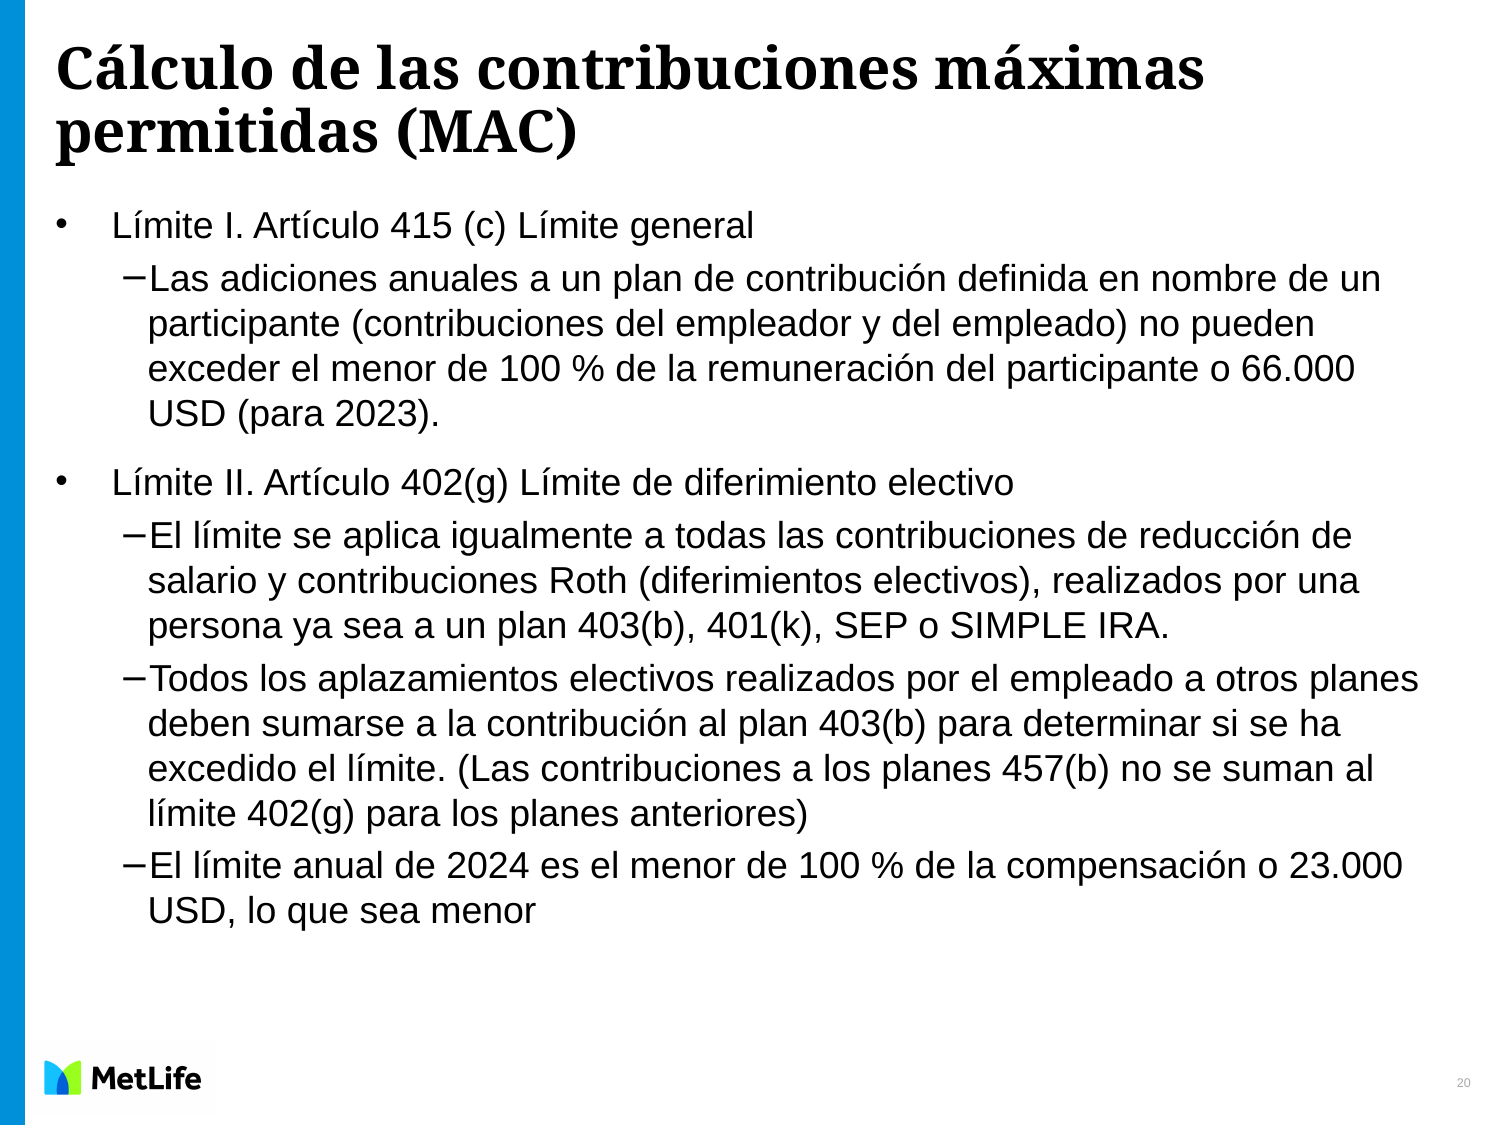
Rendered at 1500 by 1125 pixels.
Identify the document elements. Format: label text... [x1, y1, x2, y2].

picture [26, 1038, 223, 1117]
title Cálculo de las contribuciones máximas permitidas (MAC) [44, 33, 1343, 129]
slide_number 20 [1370, 1052, 1483, 1113]
list Límite I. Artículo 415 (c) Límite general Las adiciones anuales a un plan de contribución definida en nombre de un participante (contribuciones del empleador y del empleado) no pueden exceder el menor de 100 % de la remuneración del participante o 66.000 USD (para 2023). Límite II. Artículo 402(g) Límite de diferimiento electivo El límite se aplica igualmente a todas las contribuciones de reducción de salario y contribuciones Roth (diferimientos electivos), realizados por una persona ya sea a un plan 403(b), 401(k), SEP o SIMPLE IRA. Todos los aplazamientos electivos realizados por el empleado a otros planes deben sumarse a la contribución al plan 403(b) para determinar si se ha excedido el límite. (Las contribuciones a los planes 457(b) no se suman al límite 402(g) para los planes anteriores) El límite anual de 2024 es el menor de 100 % de la compensación o 23.000 USD, lo que sea menor [44, 186, 1452, 1054]
